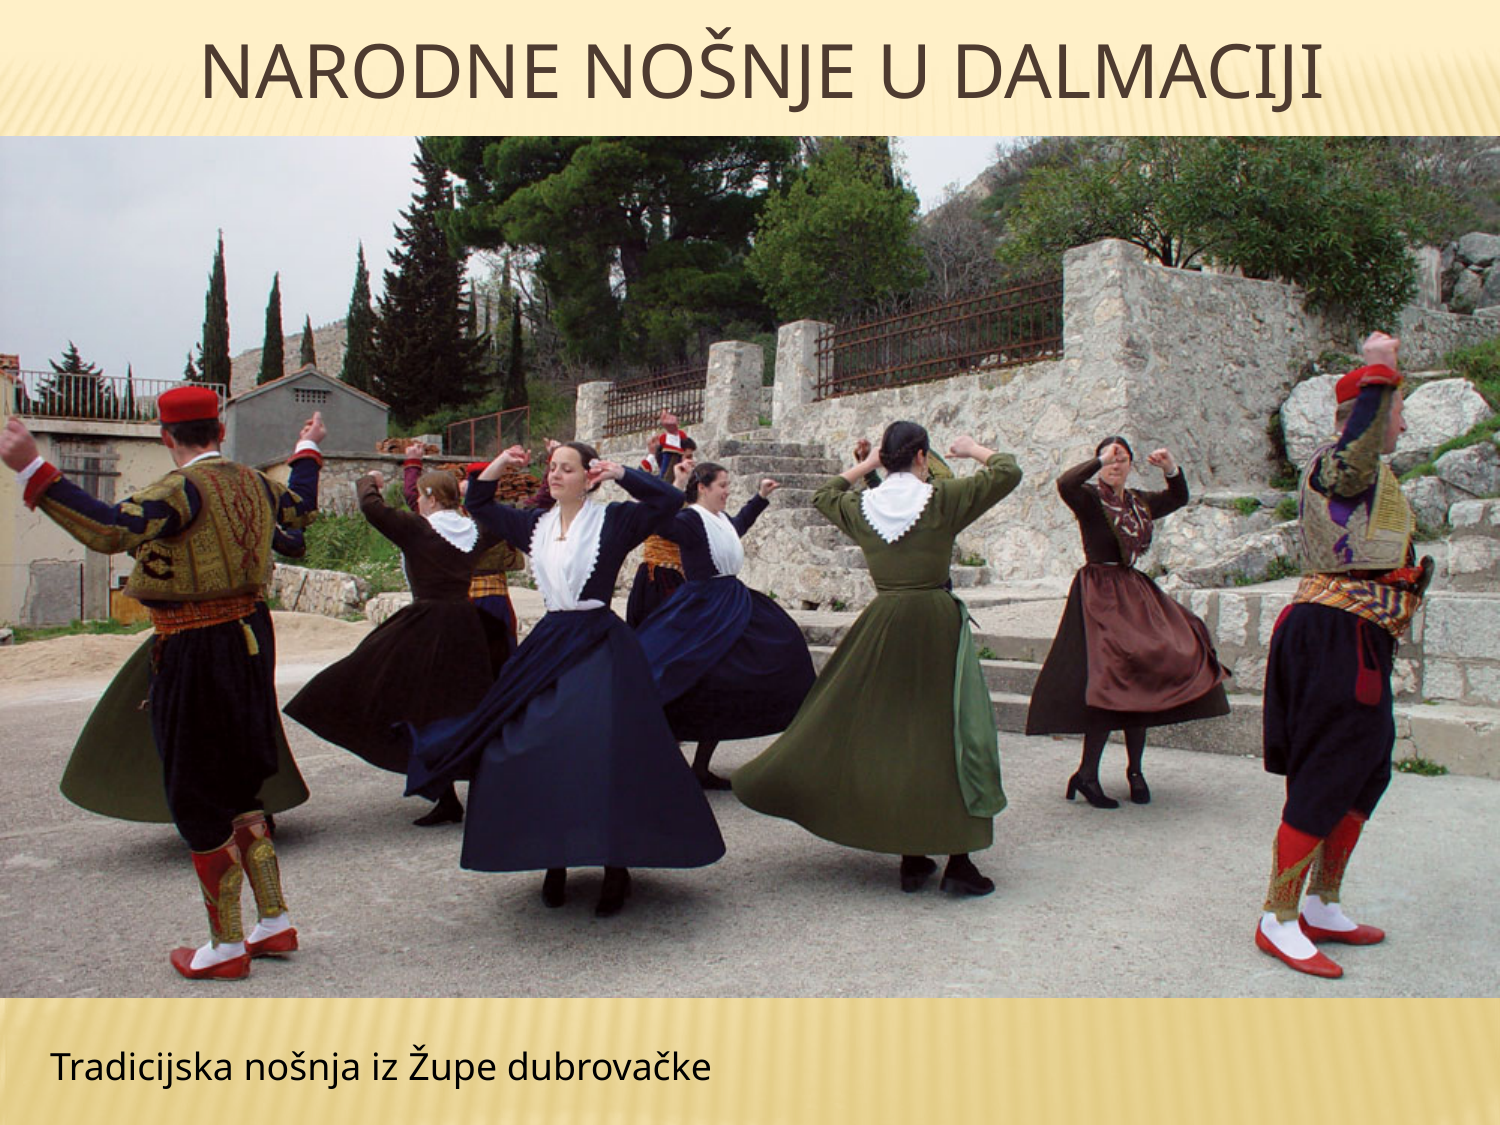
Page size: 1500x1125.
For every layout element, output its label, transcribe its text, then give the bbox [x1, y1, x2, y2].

text_box NARODNE NOŠNJE U DALMACIJI [50, 0, 1475, 133]
text_box Tradicijska nošnja iz Župe dubrovačke [35, 1035, 728, 1096]
picture [0, 0, 1500, 1125]
